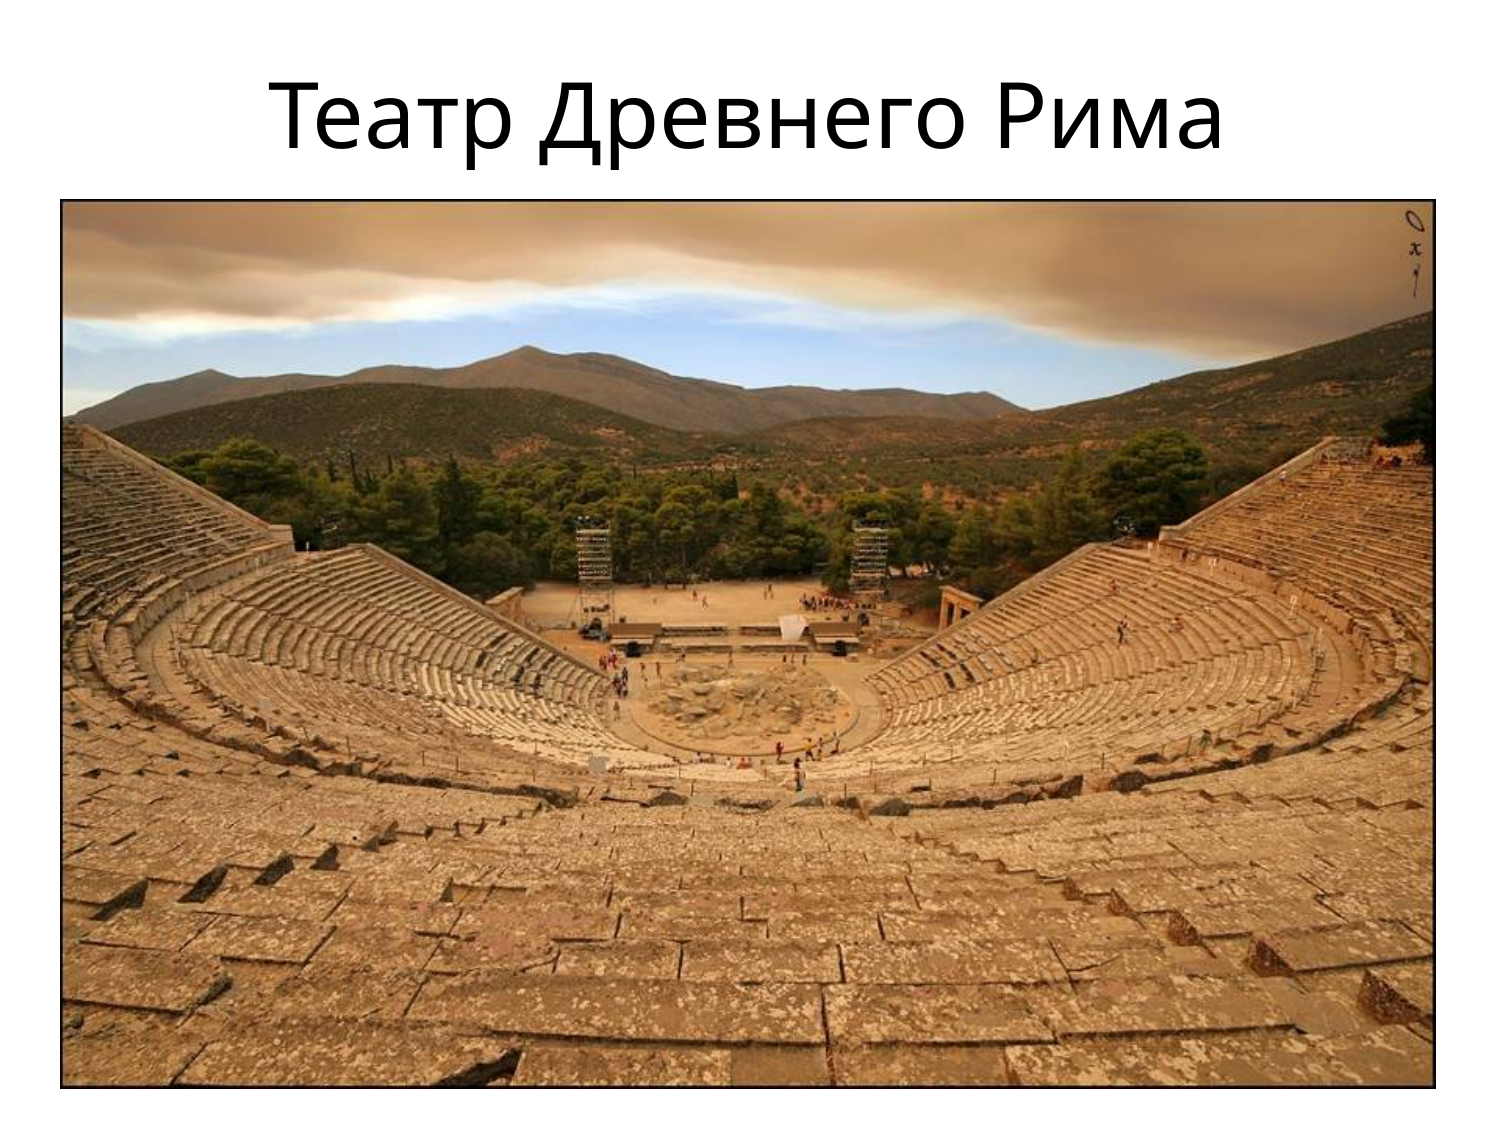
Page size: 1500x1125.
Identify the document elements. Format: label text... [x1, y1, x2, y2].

text_box Театр Древнего Рима [253, 49, 1243, 175]
picture [60, 199, 1436, 1089]
